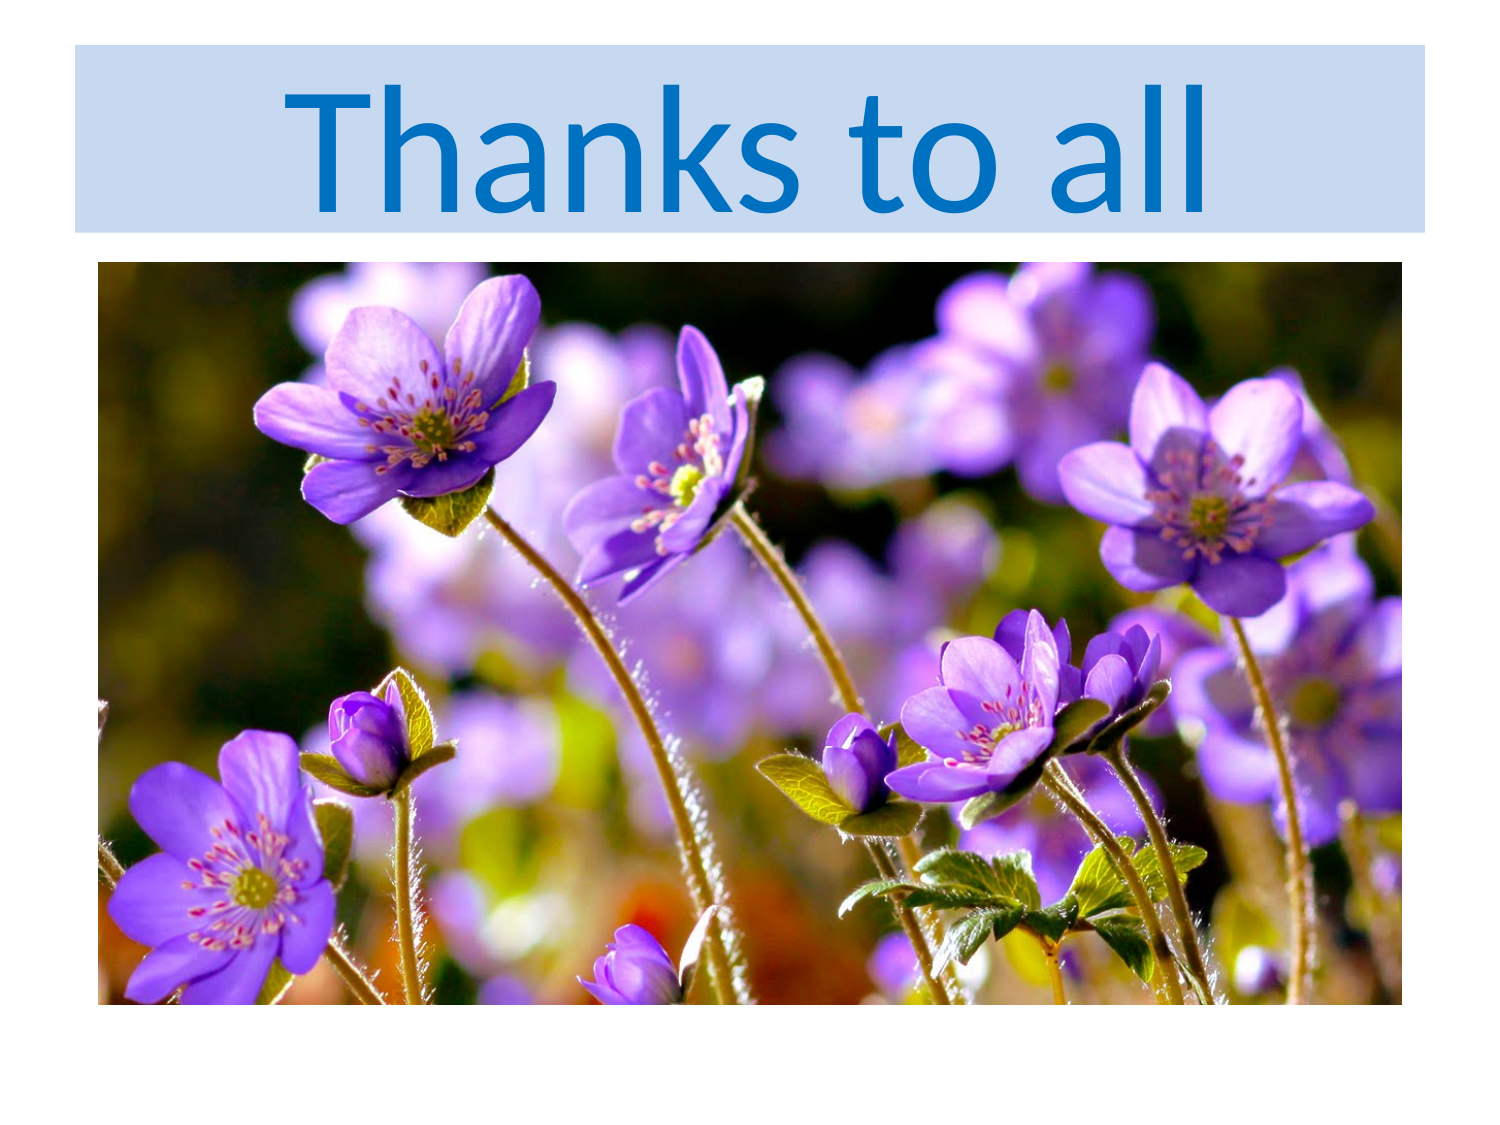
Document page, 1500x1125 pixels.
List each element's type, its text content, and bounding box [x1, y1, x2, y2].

title Thanks to all [75, 45, 1425, 233]
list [98, 262, 1402, 1006]
